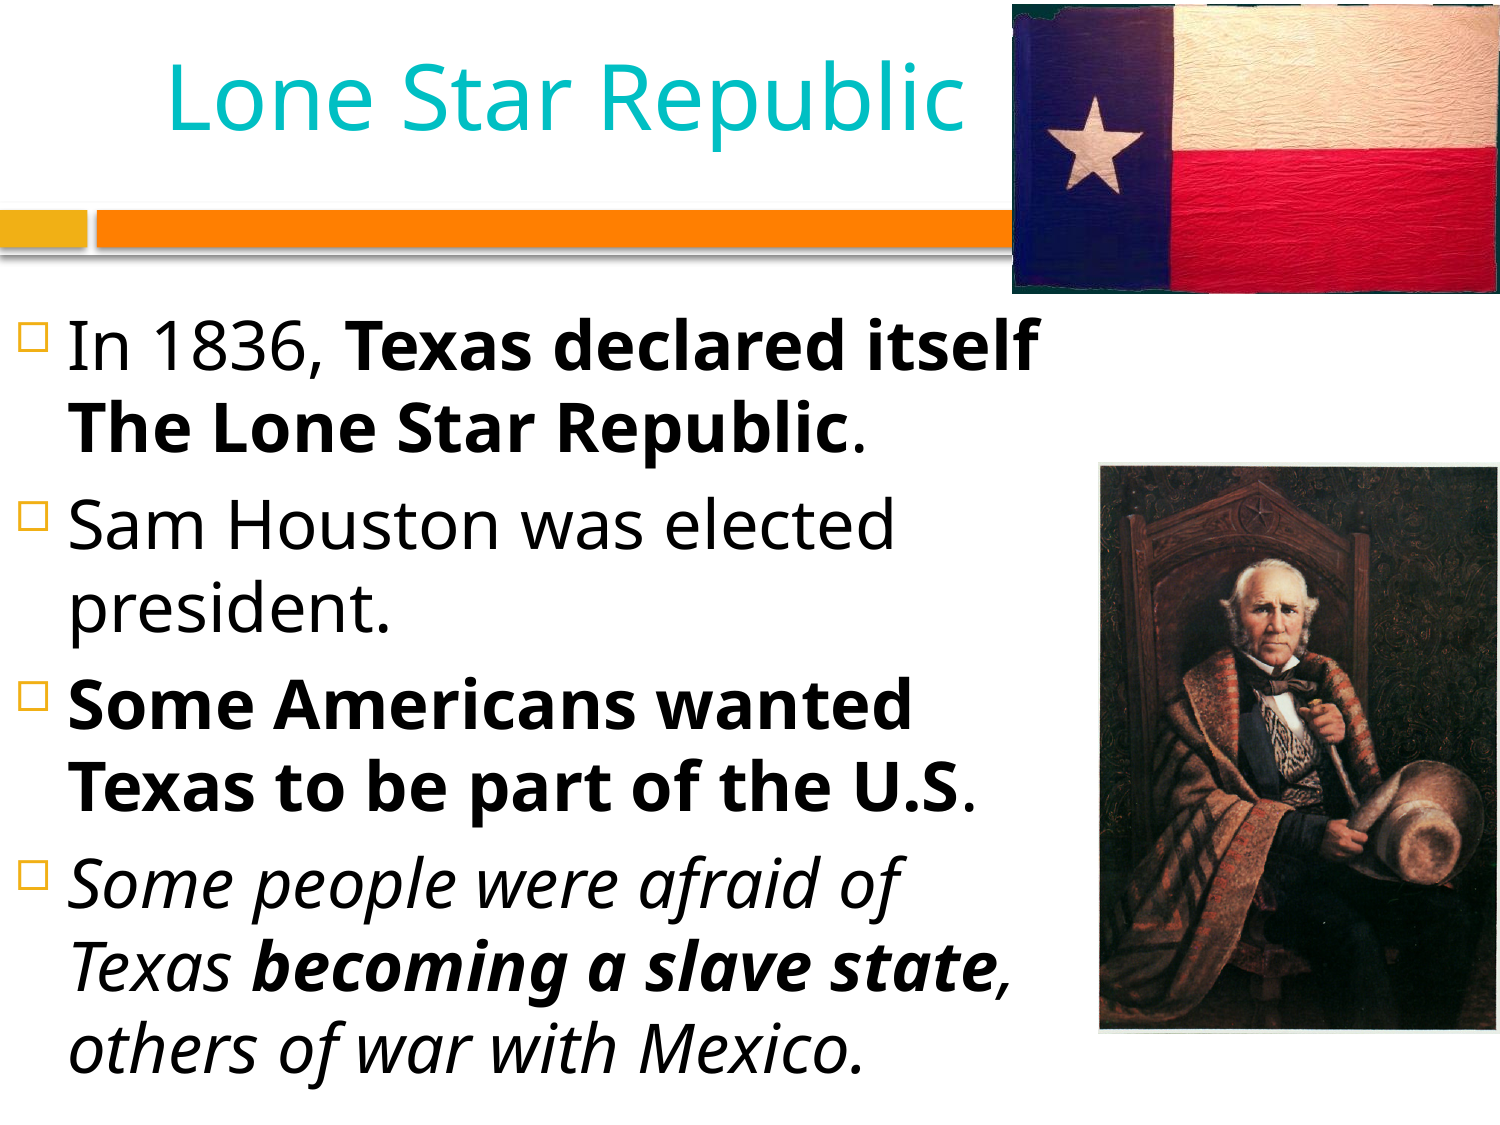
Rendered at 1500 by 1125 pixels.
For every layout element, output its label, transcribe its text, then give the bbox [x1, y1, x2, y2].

picture [1097, 462, 1500, 1035]
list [1012, 3, 1500, 295]
list In 1836, Texas declared itself The Lone Star Republic. Sam Houston was elected president. Some Americans wanted Texas to be part of the U.S. Some people were afraid of Texas becoming a slave state, others of war with Mexico. [0, 294, 1099, 1125]
title Lone Star Republic [150, 0, 1075, 188]
